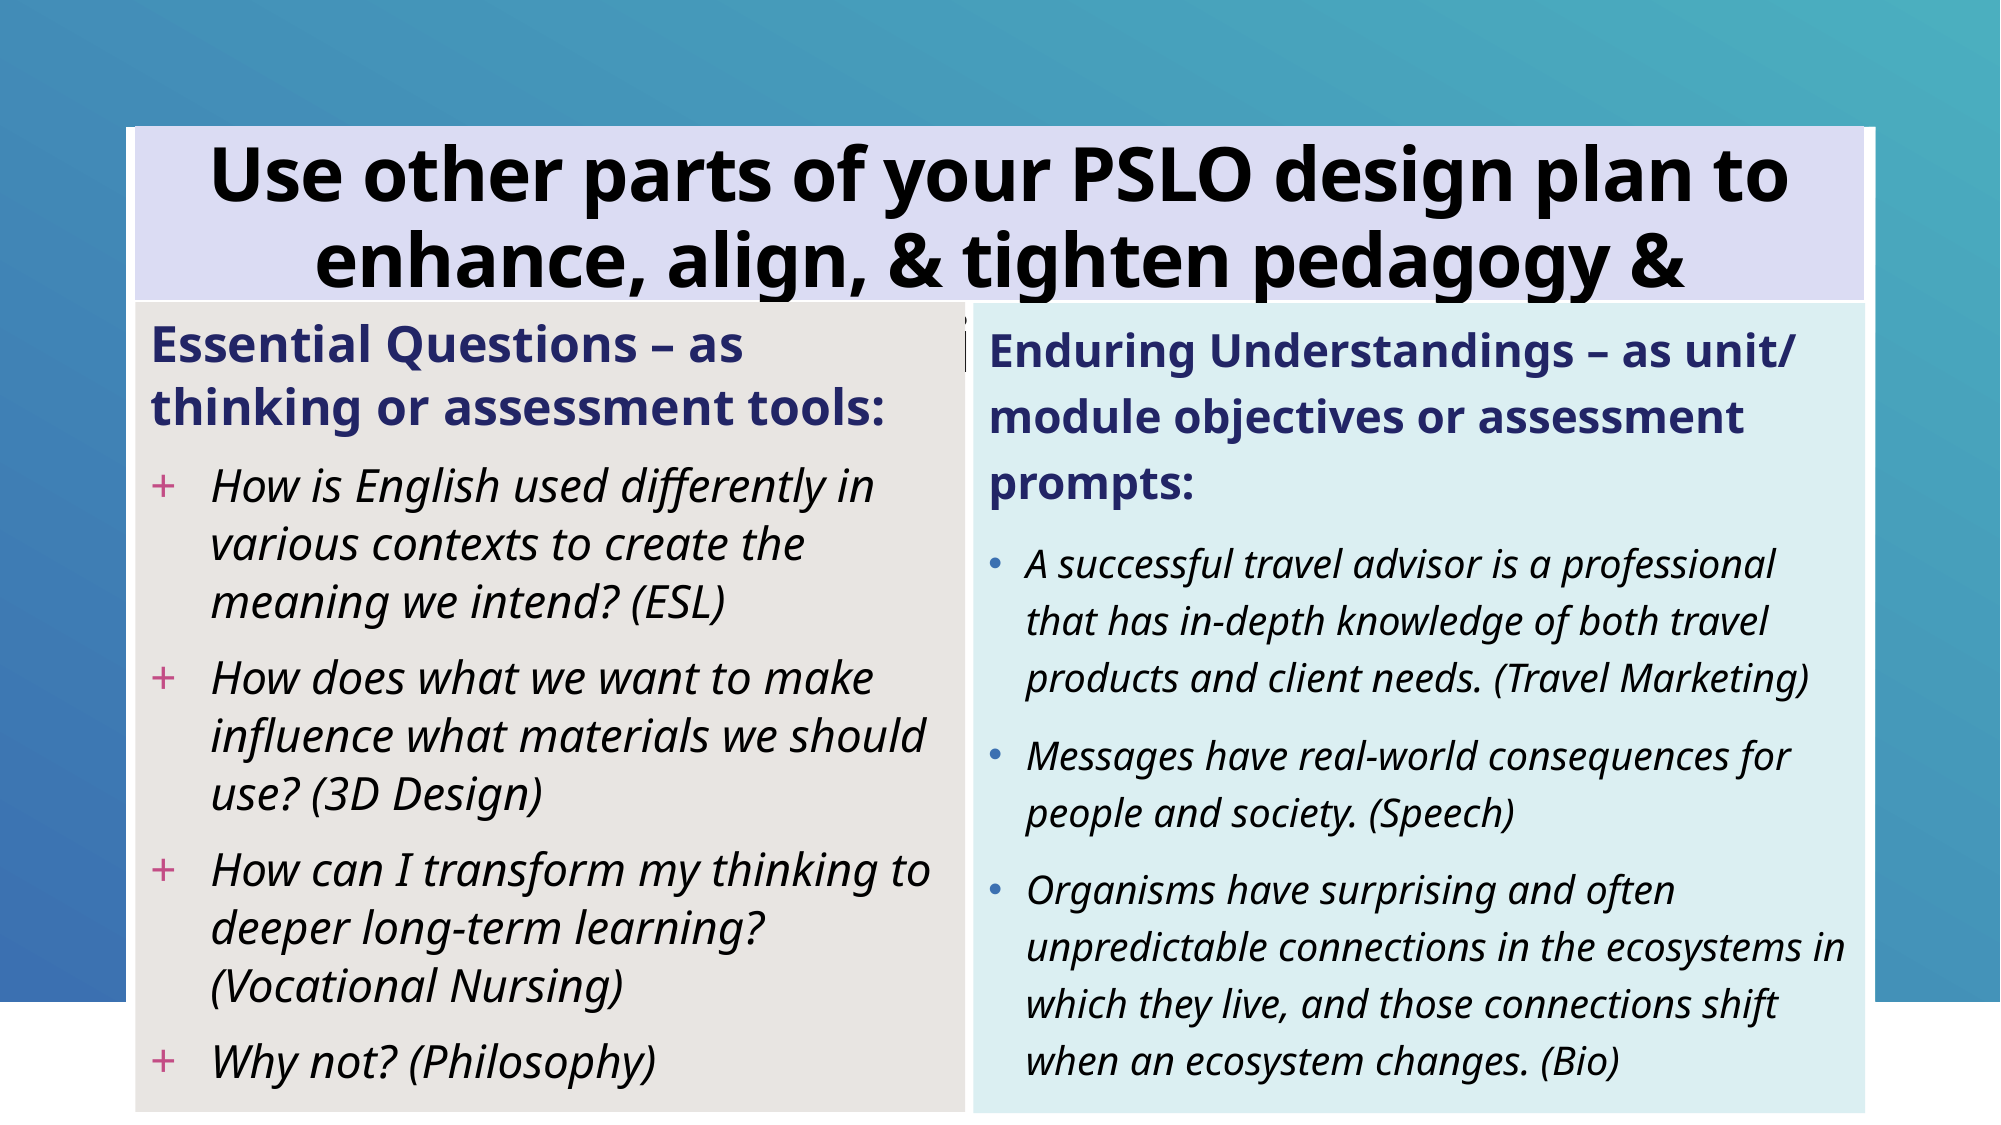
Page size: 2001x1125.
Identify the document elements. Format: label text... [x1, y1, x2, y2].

list Essential Questions – as thinking or assessment tools: How is English used differently in various contexts to create the meaning we intend? (ESL) How does what we want to make influence what materials we should use? (3D Design) How can I transform my thinking to deeper long-term learning? (Vocational Nursing) Why not? (Philosophy) [135, 302, 966, 1112]
title Use other parts of your PSLO design plan to enhance, align, & tighten pedagogy & curriculum [135, 126, 1864, 300]
text_box Enduring Understandings – as unit/ module objectives or assessment prompts: A successful travel advisor is a professional that has in-depth knowledge of both travel products and client needs. (Travel Marketing) Messages have real-world consequences for people and society. (Speech) Organisms have surprising and often unpredictable connections in the ecosystems in which they live, and those connections shift when an ecosystem changes. (Bio) [973, 303, 1866, 1114]
